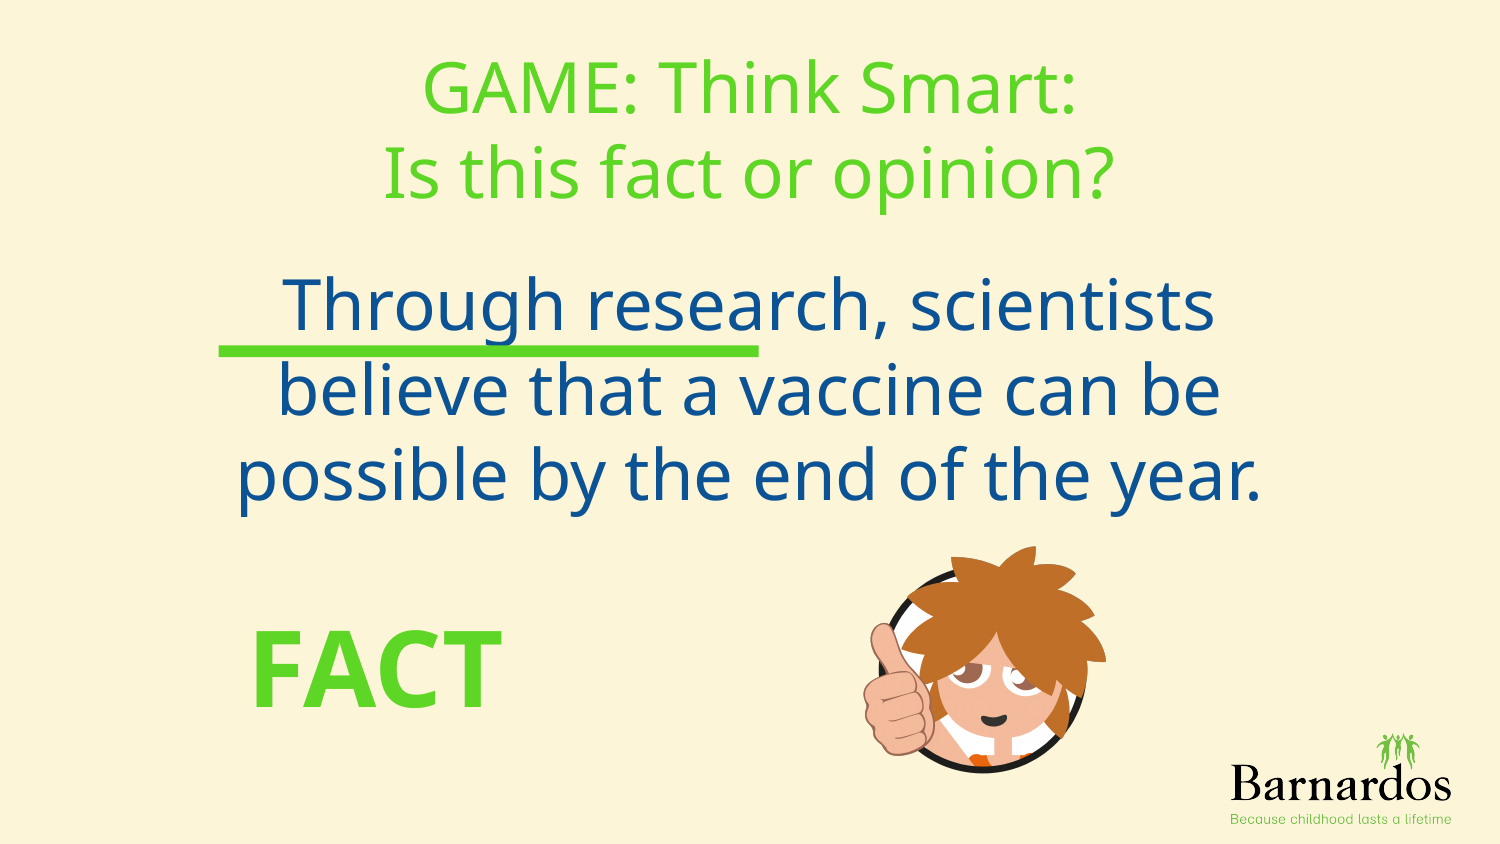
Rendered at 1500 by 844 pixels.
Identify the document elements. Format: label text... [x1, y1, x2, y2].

text_box Through research, scientists believe that a vaccine can be possible by the end of the year. [175, 244, 1325, 656]
picture [823, 505, 1140, 776]
text_box FACT [113, 586, 639, 775]
text_box GAME: Think Smart: Is this fact or opinion? [193, 27, 1307, 123]
picture [1230, 733, 1451, 825]
text_box [218, 345, 759, 358]
